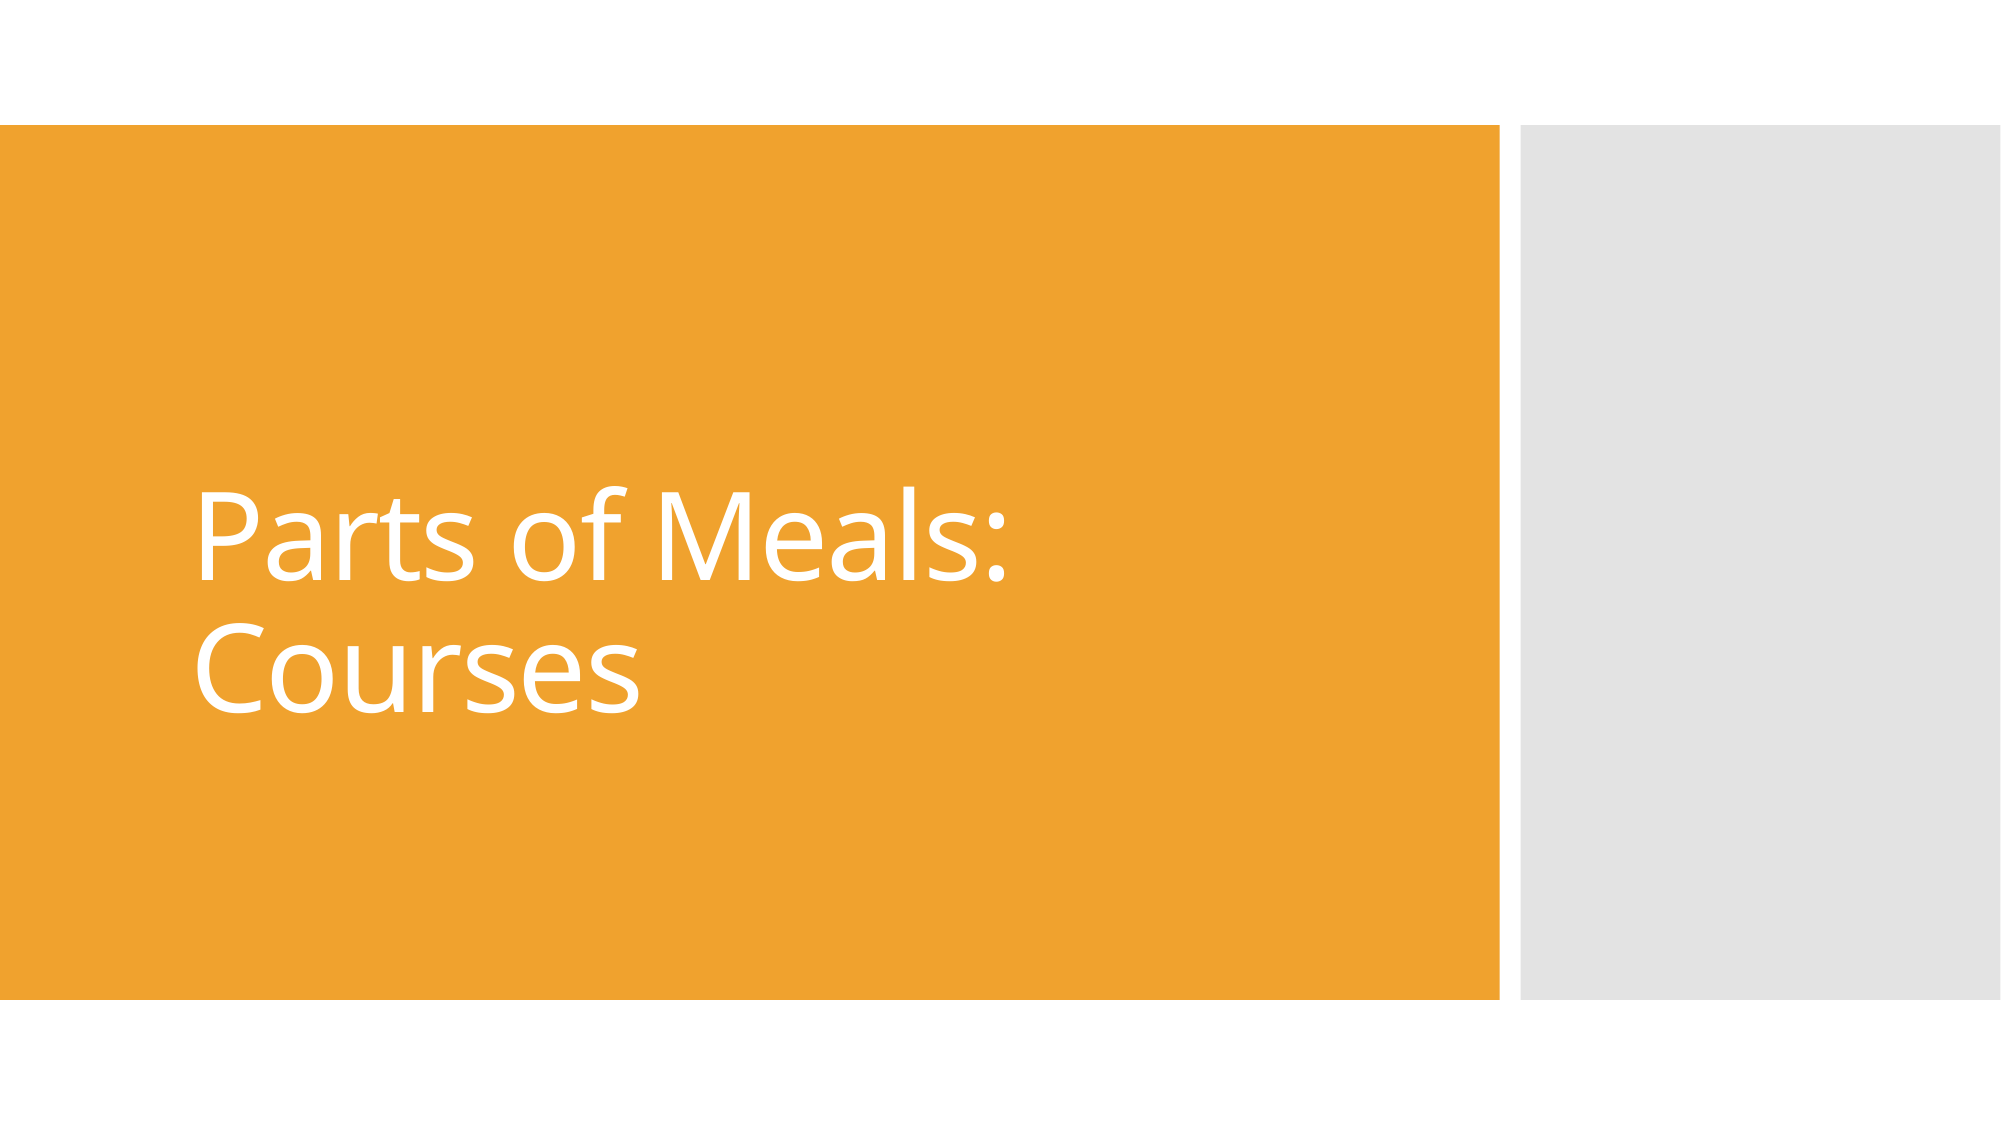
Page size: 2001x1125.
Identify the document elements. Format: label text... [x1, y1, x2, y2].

title Parts of Meals: Courses [175, 213, 1376, 747]
